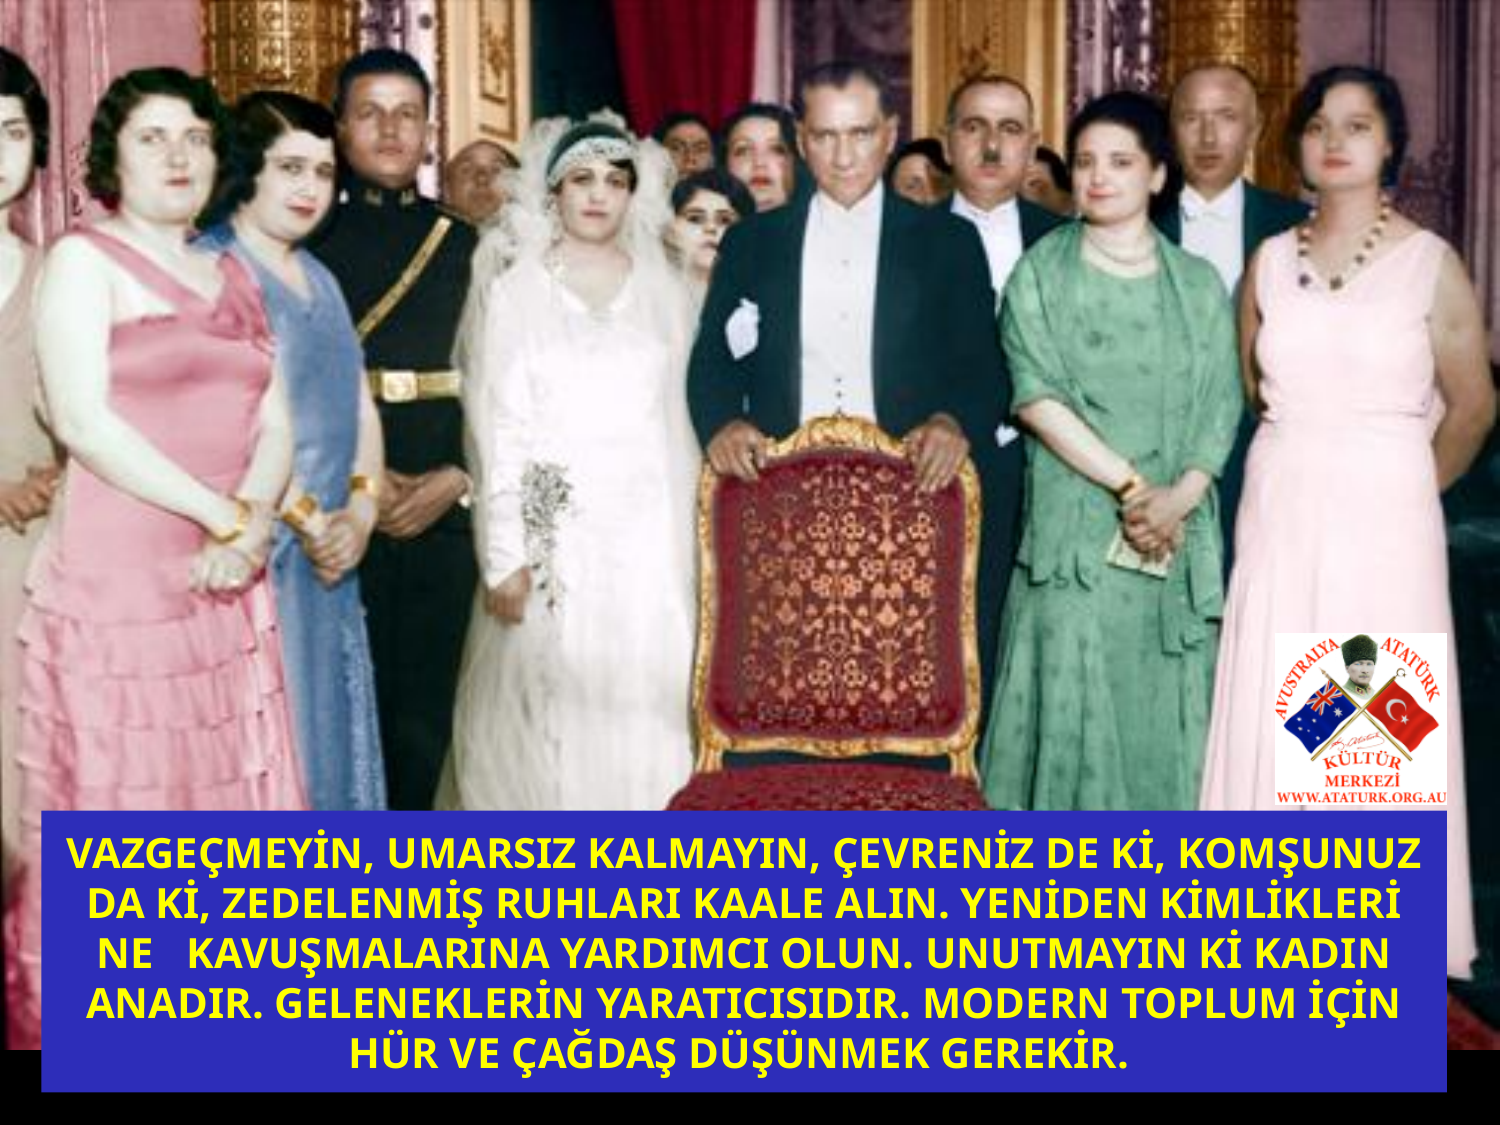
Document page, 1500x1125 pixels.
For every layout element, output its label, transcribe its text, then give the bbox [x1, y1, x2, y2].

picture [0, 0, 1500, 1050]
title VAZGEÇMEYİN, UMARSIZ KALMAYIN, ÇEVRENİZ DE Kİ, KOMŞUNUZ DA Kİ, ZEDELENMİŞ RUHLARI KAALE ALIN. YENİDEN KİMLİKLERİ NE KAVUŞMALARINA YARDIMCI OLUN. UNUTMAYIN Kİ KADIN ANADIR. GELENEKLERİN YARATICISIDIR. MODERN TOPLUM İÇİN HÜR VE ÇAĞDAŞ DÜŞÜNMEK GEREKİR. [41, 1050, 1447, 1093]
